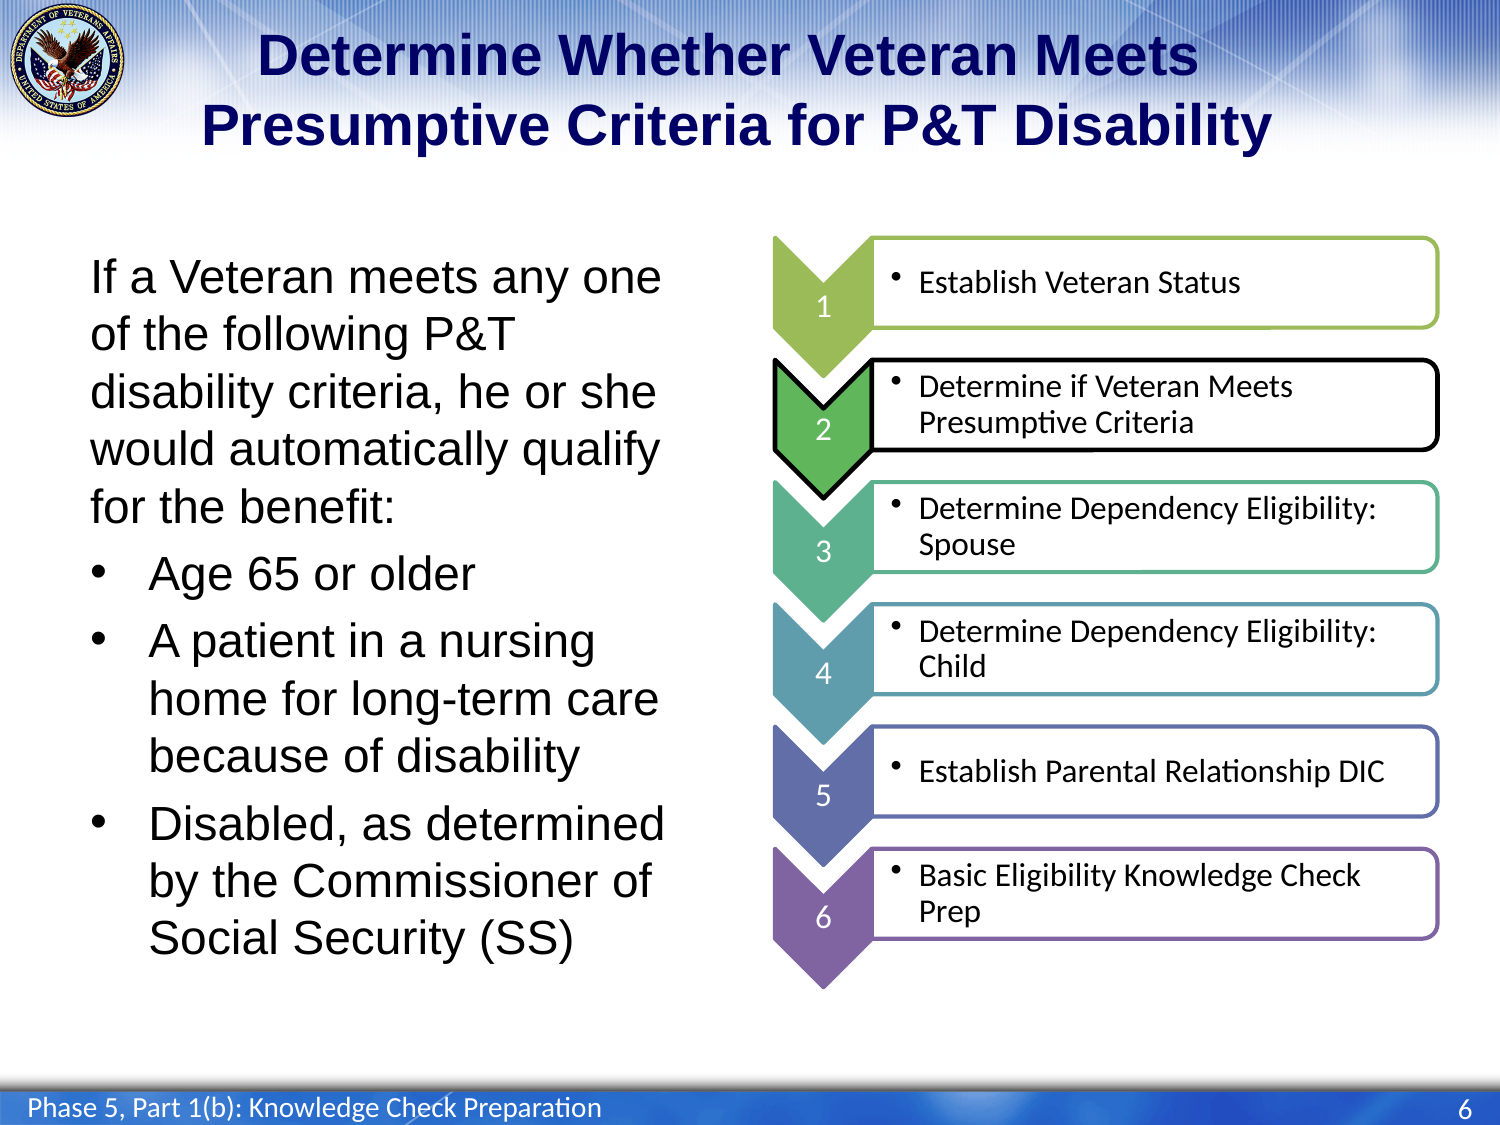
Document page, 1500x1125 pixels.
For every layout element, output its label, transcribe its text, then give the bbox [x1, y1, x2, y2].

list If a Veteran meets any one of the following P&T disability criteria, he or she would automatically qualify for the benefit: Age 65 or older A patient in a nursing home for long-term care because of disability Disabled, as determined by the Commissioner of Social Security (SS) [75, 237, 688, 980]
slide_number 6 [1137, 1083, 1488, 1119]
picture [0, 0, 1500, 1125]
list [774, 237, 1438, 988]
title Determine Whether Veteran Meets Presumptive Criteria for P&T Disability [0, 0, 1475, 175]
footer Phase 5, Part 1(b): Knowledge Check Preparation [12, 1081, 714, 1119]
